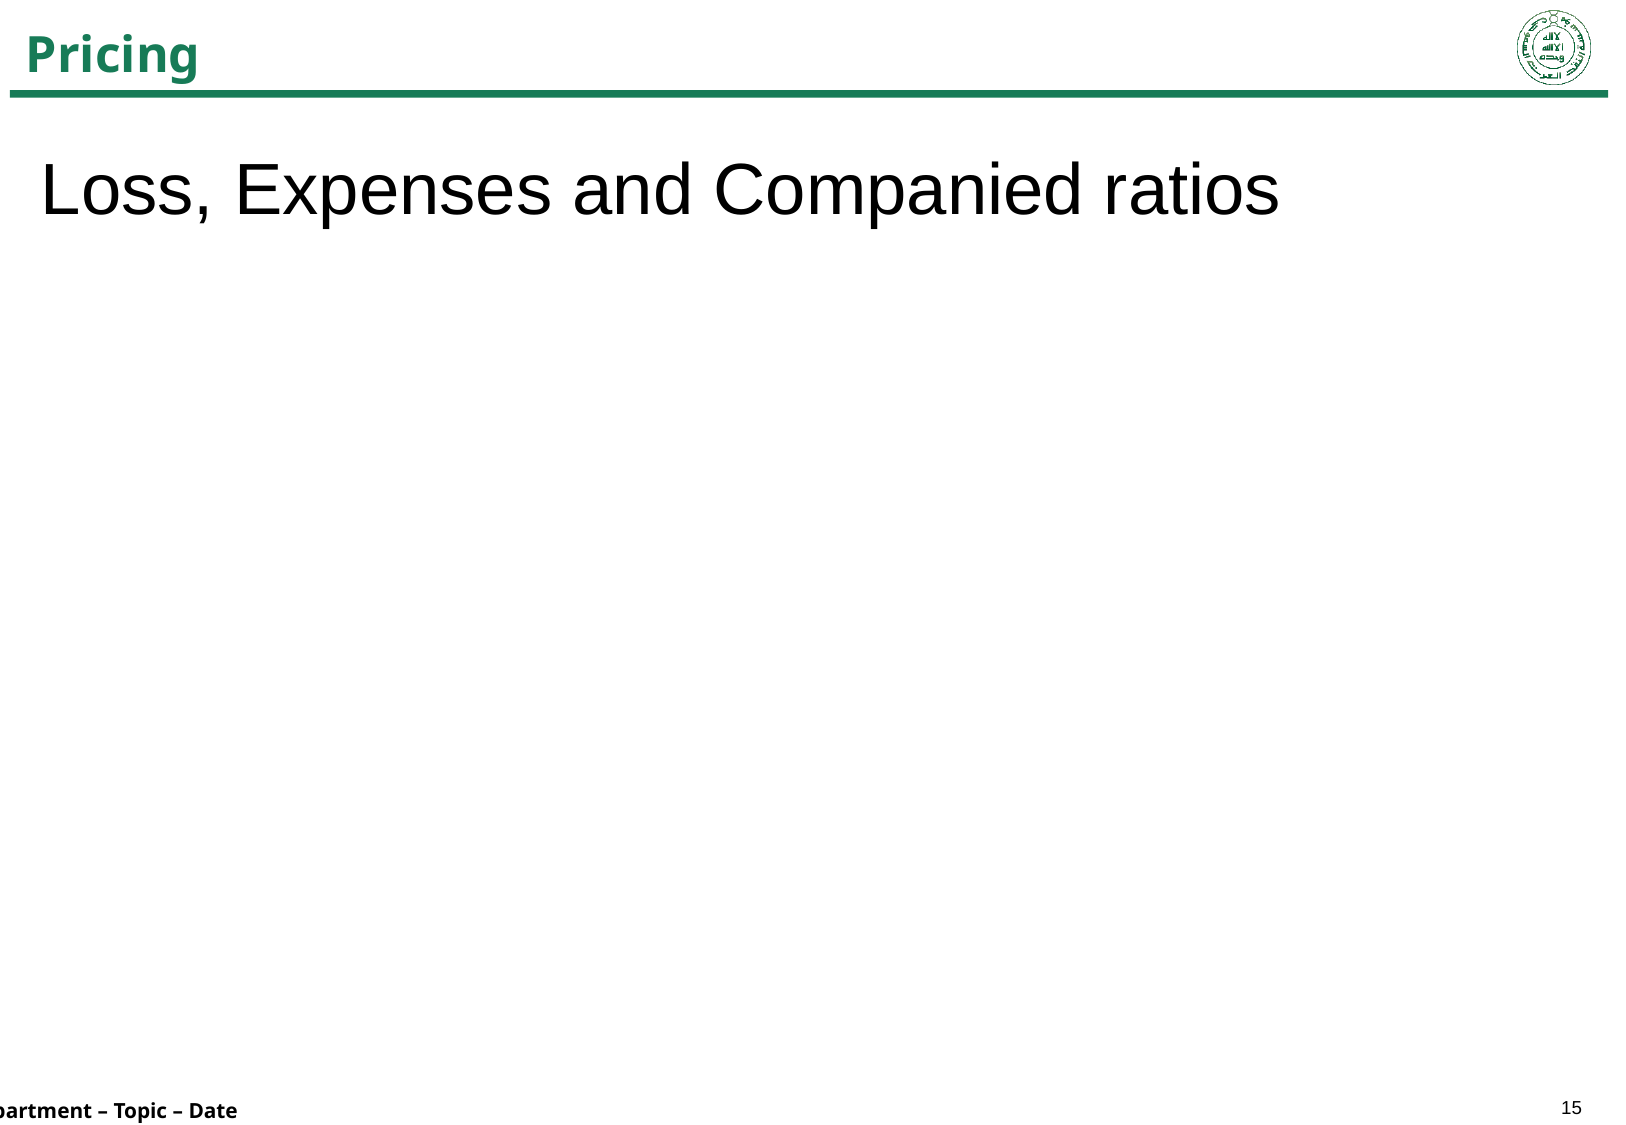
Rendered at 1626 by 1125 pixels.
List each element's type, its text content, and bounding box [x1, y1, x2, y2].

text_box Loss, Expenses and Companied ratios [25, 89, 1588, 238]
title Pricing [25, 0, 1588, 89]
